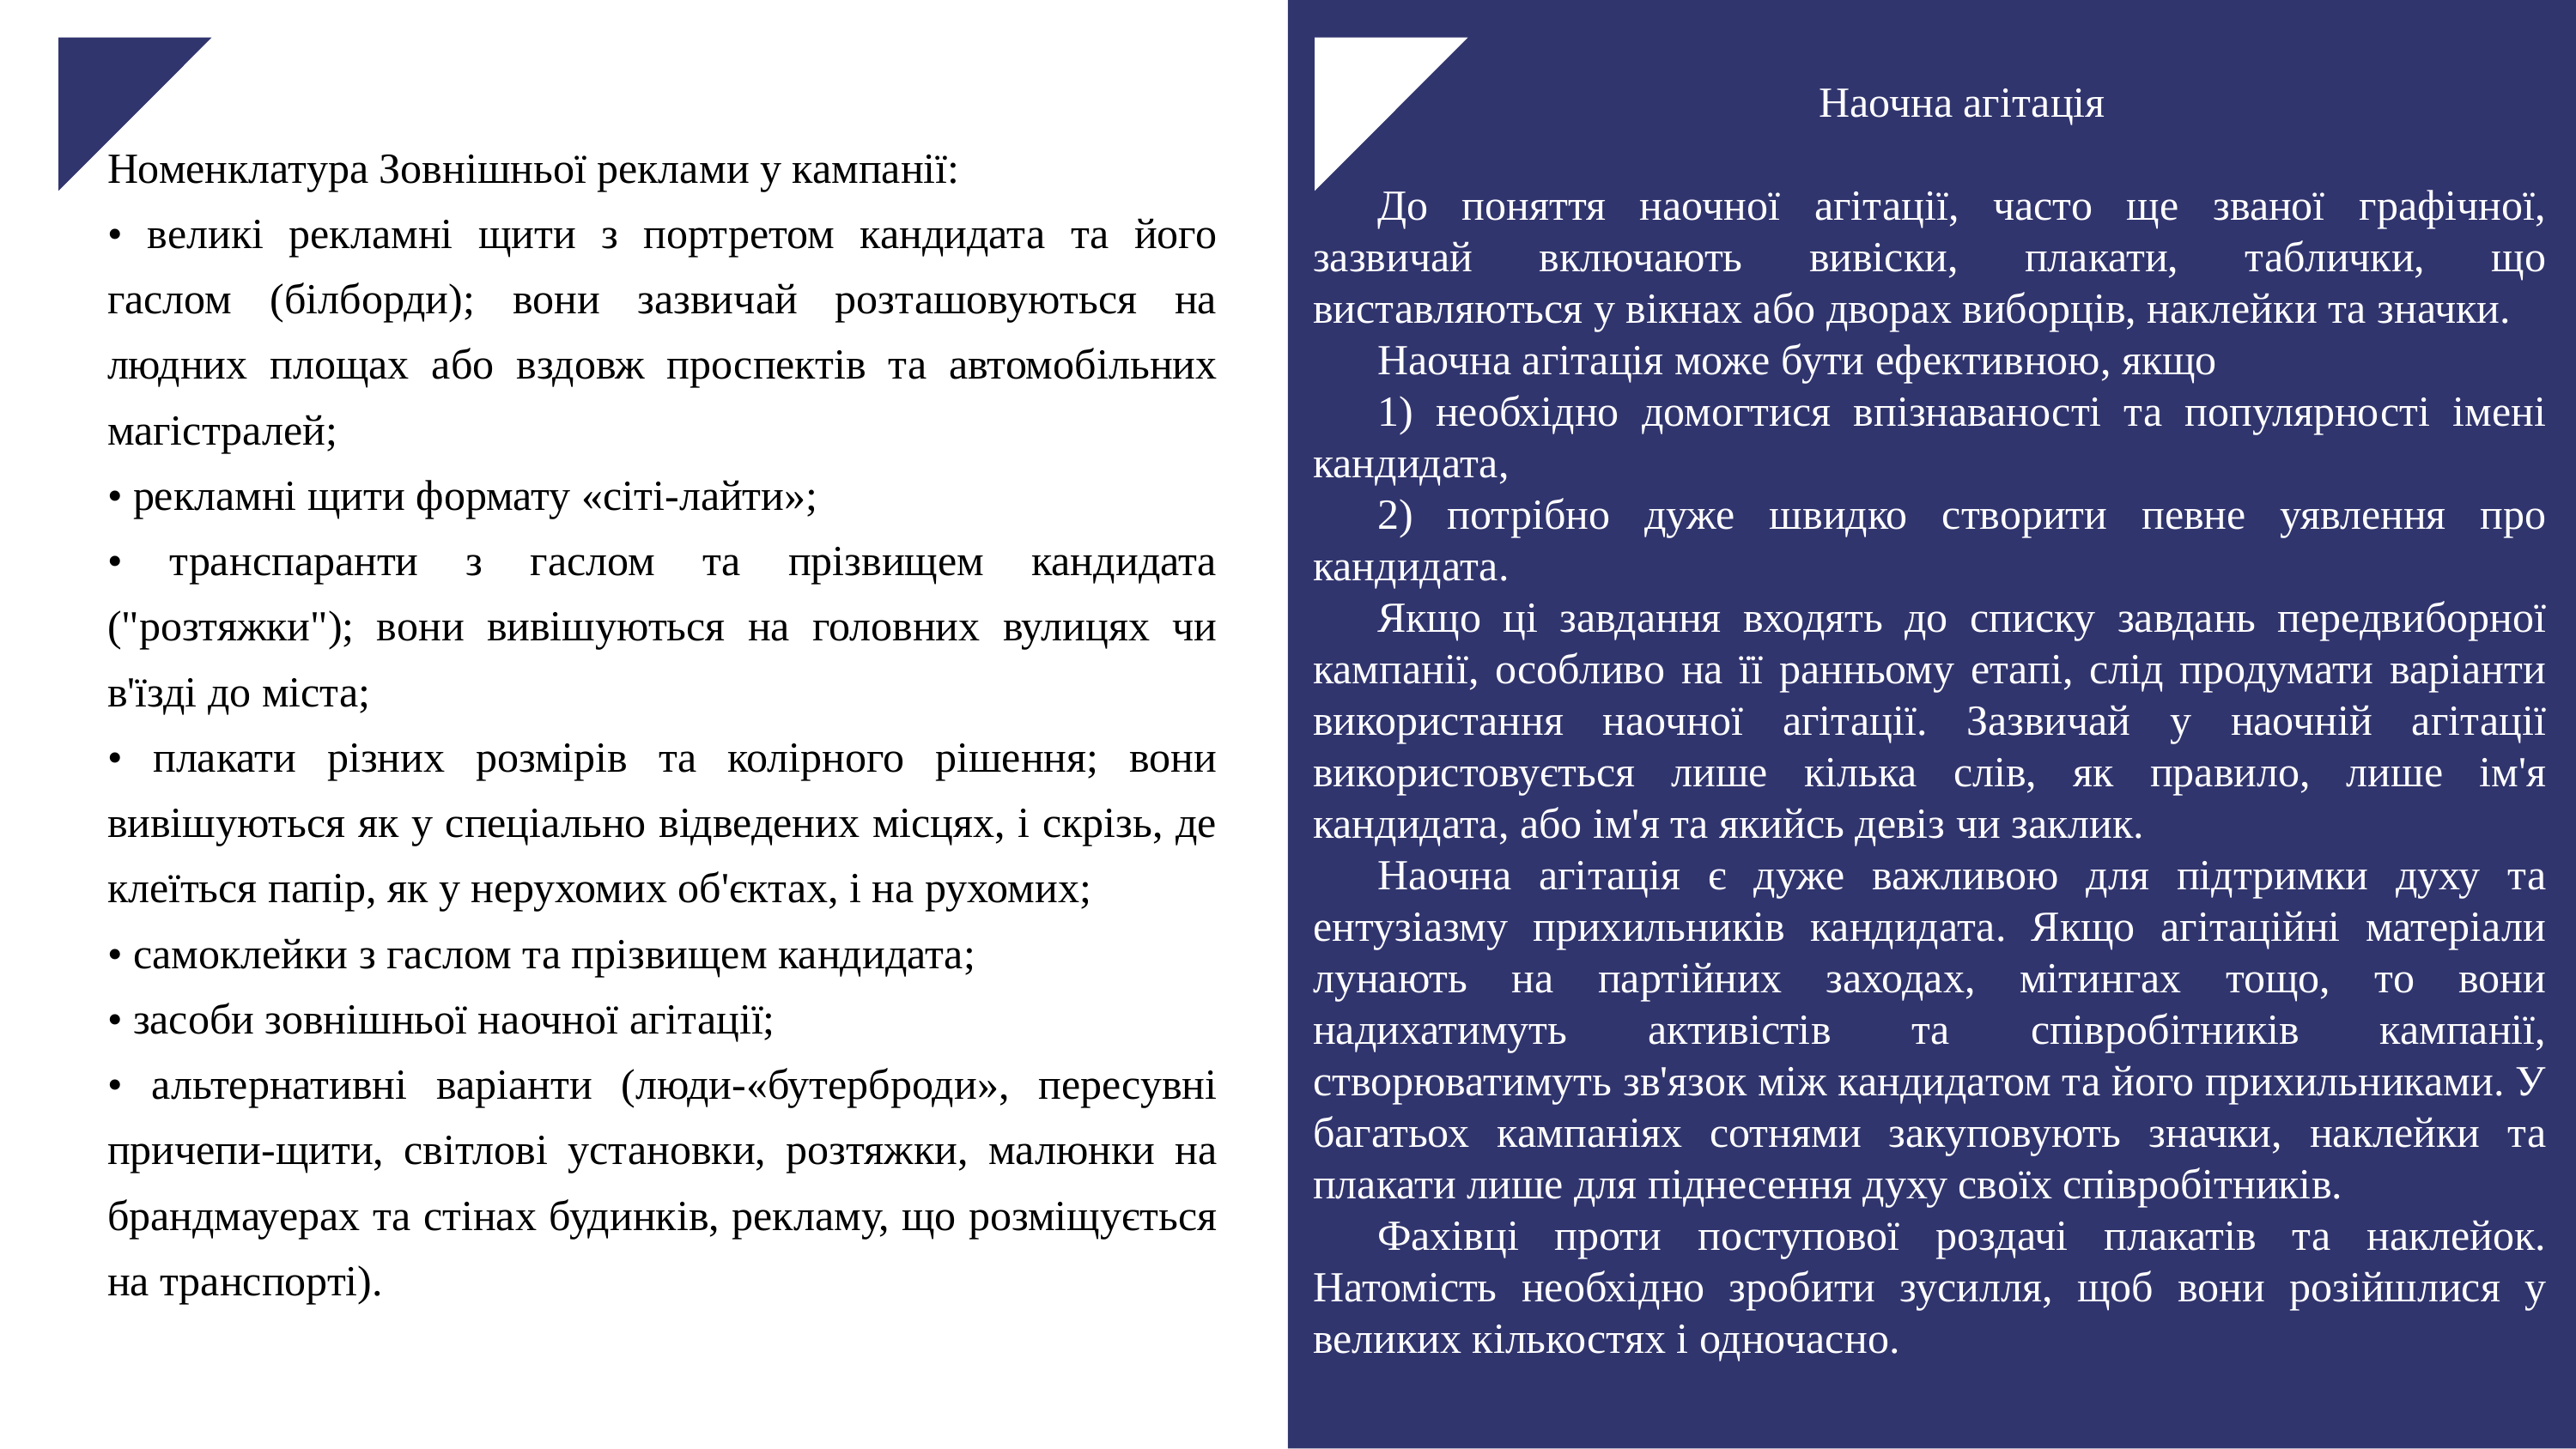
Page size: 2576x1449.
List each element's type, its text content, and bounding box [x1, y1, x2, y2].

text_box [106, 125, 1218, 1323]
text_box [1314, 37, 1468, 191]
text_box [1287, 0, 2576, 1449]
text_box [58, 37, 212, 191]
text_box Наочна агітація До поняття наочної агітації, часто ще званої графічної, зазвичай включають вивіски, плакати, таблички, що виставляються у вікнах або дворах виборців, наклейки та значки. Наочна агітація може бути ефективною, якщо 1) необхідно домогтися впізнаваності та популярності імені кандидата, 2) потрібно дуже швидко створити певне уявлення про кандидата. Якщо ці завдання входять до списку завдань передвиборної кампанії, особливо на її ранньому етапі, слід продумати варіанти використання наочної агітації. Зазвичай у наочній агітації використовується лише кілька слів, як правило, лише ім'я кандидата, або ім'я та якийсь девіз чи заклик. Наочна агітація є дуже важливою для підтримки духу та ентузіазму прихильників кандидата. Якщо агітаційні матеріали лунають на партійних заходах, мітингах тощо, то вони надихатимуть активістів та співробітників кампанії, створюватимуть зв'язок між кандидатом та його прихильниками. У багатьох кампаніях сотнями закуповують значки, наклейки та плакати лише для піднесення духу своїх співробітників. Фахівці проти поступової роздачі плакатів та наклейок. Натомість необхідно зробити зусилля, щоб вони розійшлися у великих кількостях і одночасно. [1313, 74, 2547, 1362]
